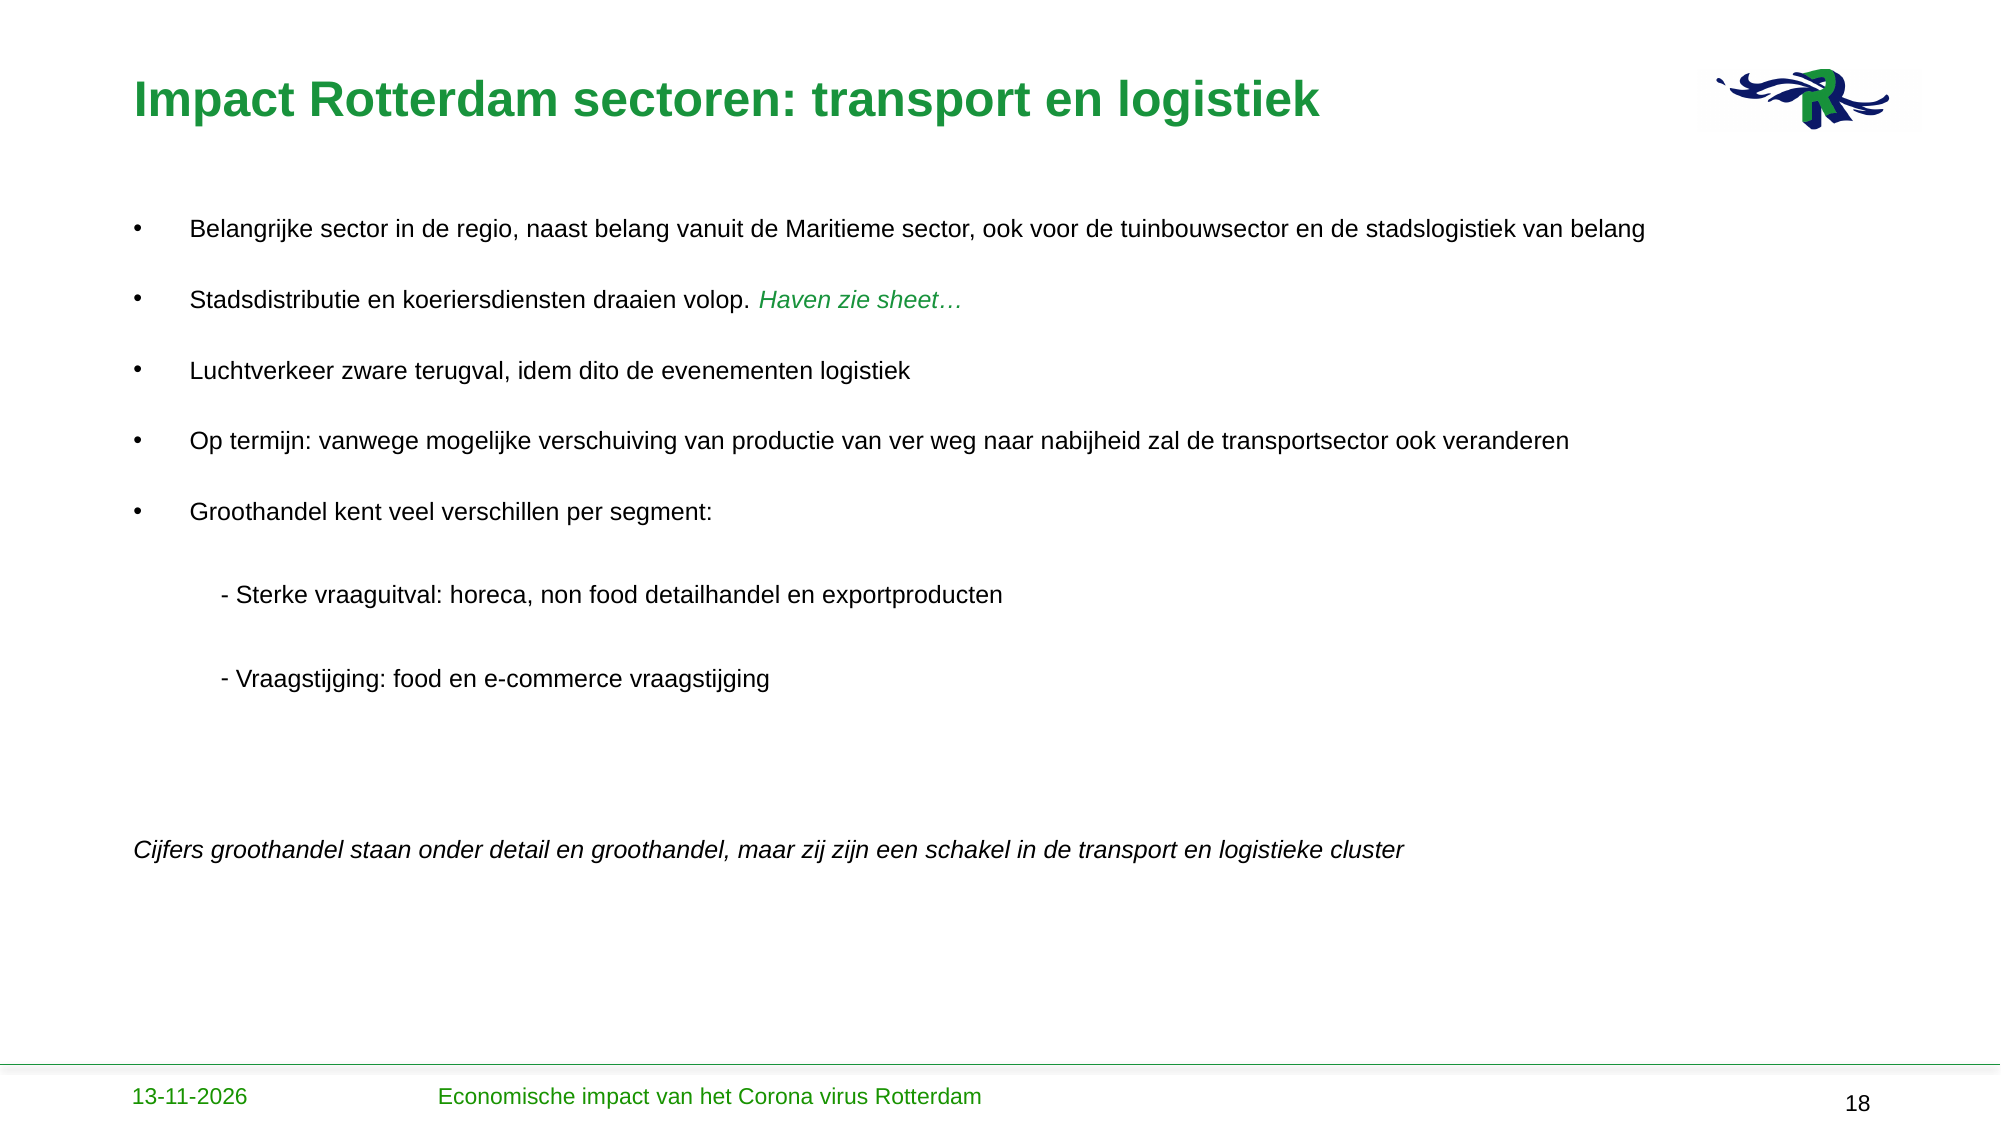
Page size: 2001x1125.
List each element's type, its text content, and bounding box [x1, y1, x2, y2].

list Belangrijke sector in de regio, naast belang vanuit de Maritieme sector, ook voor de tuinbouwsector en de stadslogistiek van belang Stadsdistributie en koeriersdiensten draaien volop. Haven zie sheet… Luchtverkeer zware terugval, idem dito de evenementen logistiek Op termijn: vanwege mogelijke verschuiving van productie van ver weg naar nabijheid zal de transportsector ook veranderen Groothandel kent veel verschillen per segment: Sterke vraaguitval: horeca, non food detailhandel en exportproducten Vraagstijging: food en e-commerce vraagstijging Cijfers groothandel staan onder detail en groothandel, maar zij zijn een schakel in de transport en logistieke cluster [133, 171, 1922, 1025]
footer Economische impact van het Corona virus Rotterdam [437, 1081, 1616, 1111]
picture [1697, 69, 1922, 132]
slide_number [131, 1081, 378, 1111]
title Impact Rotterdam sectoren: transport en logistiek [133, 67, 1593, 161]
slide_number 18 [1830, 1081, 1922, 1111]
